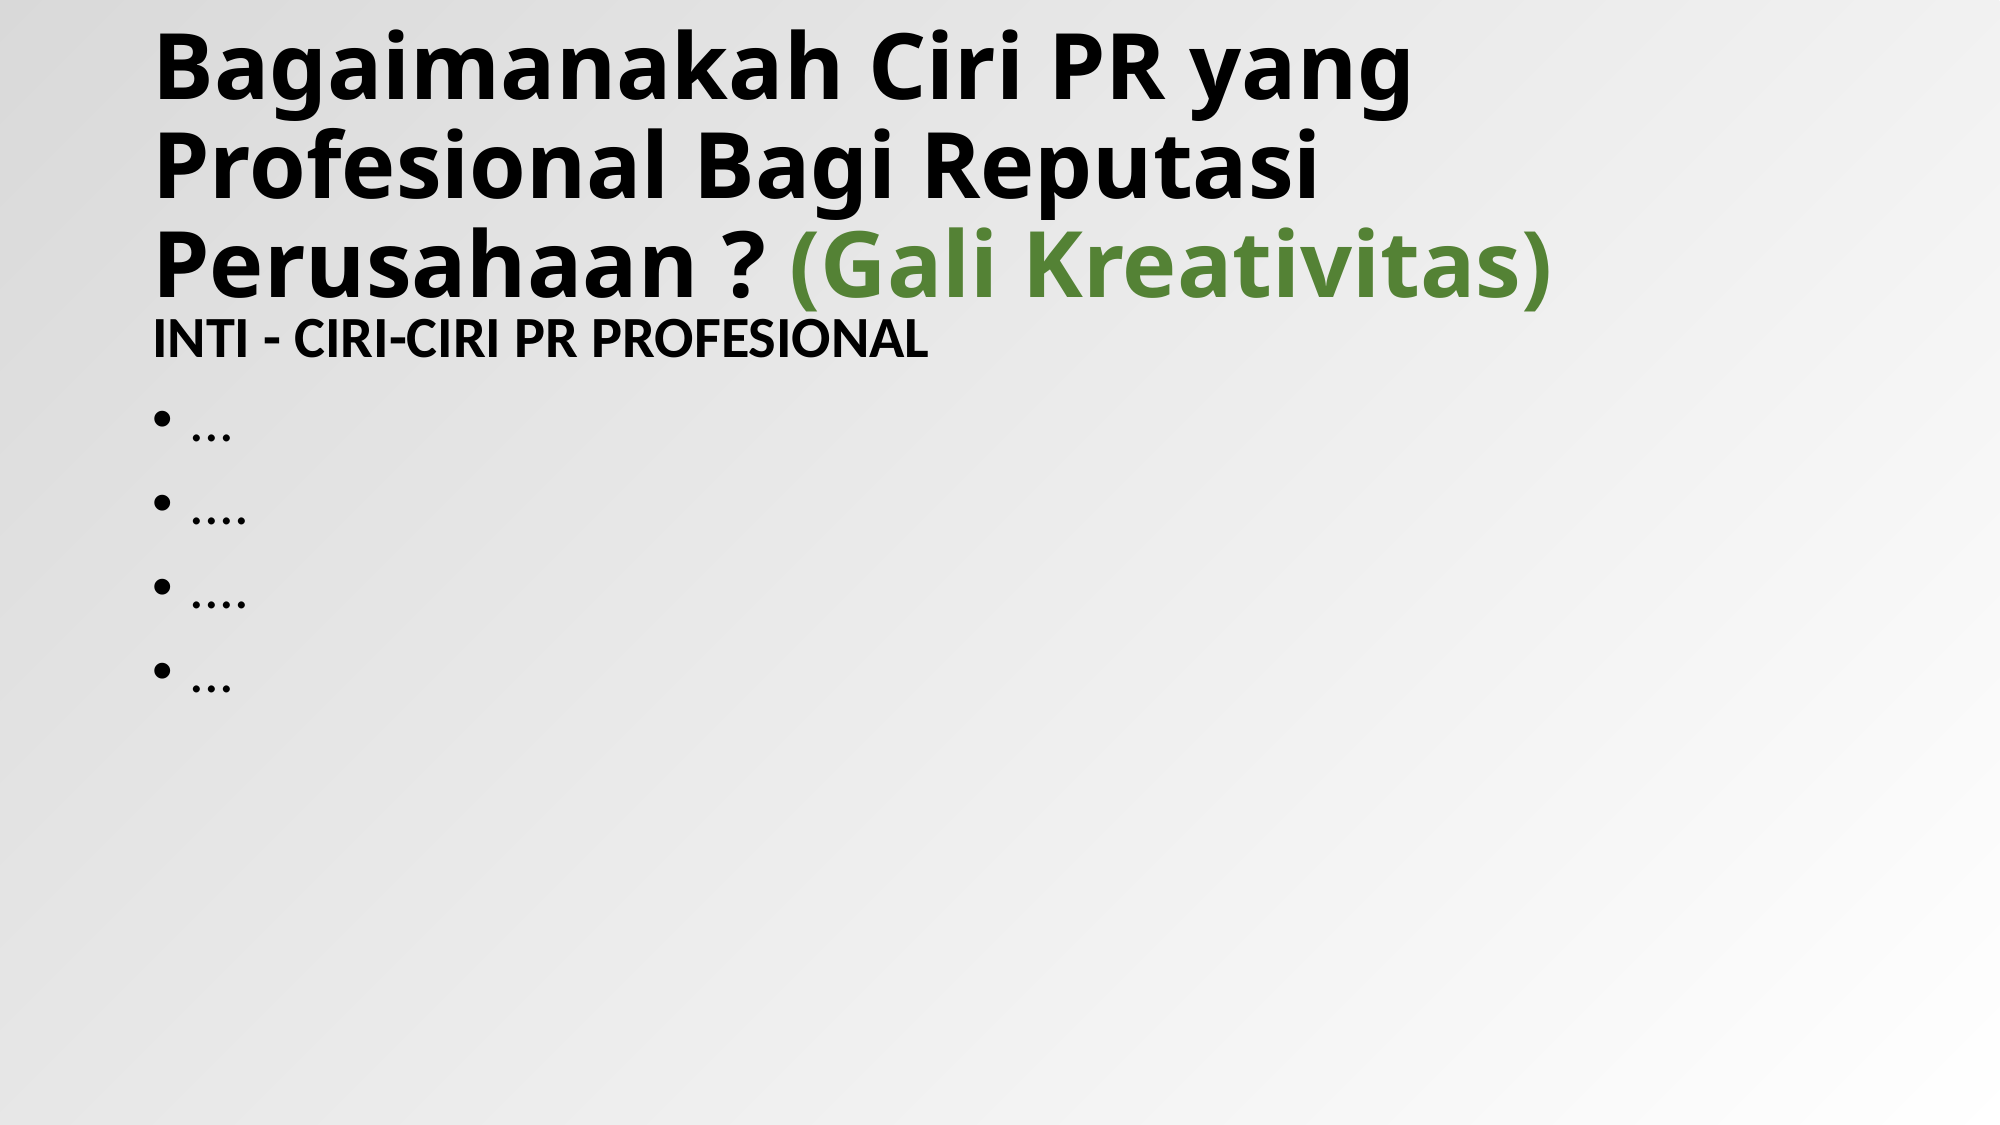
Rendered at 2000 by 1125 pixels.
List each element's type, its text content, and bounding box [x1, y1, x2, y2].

list INTI - CIRI-CIRI PR PROFESIONAL ... .... .... ... [137, 299, 1856, 1014]
title Bagaimanakah Ciri PR yang Profesional Bagi Reputasi Perusahaan ? (Gali Kreativitas) [137, 59, 1862, 278]
